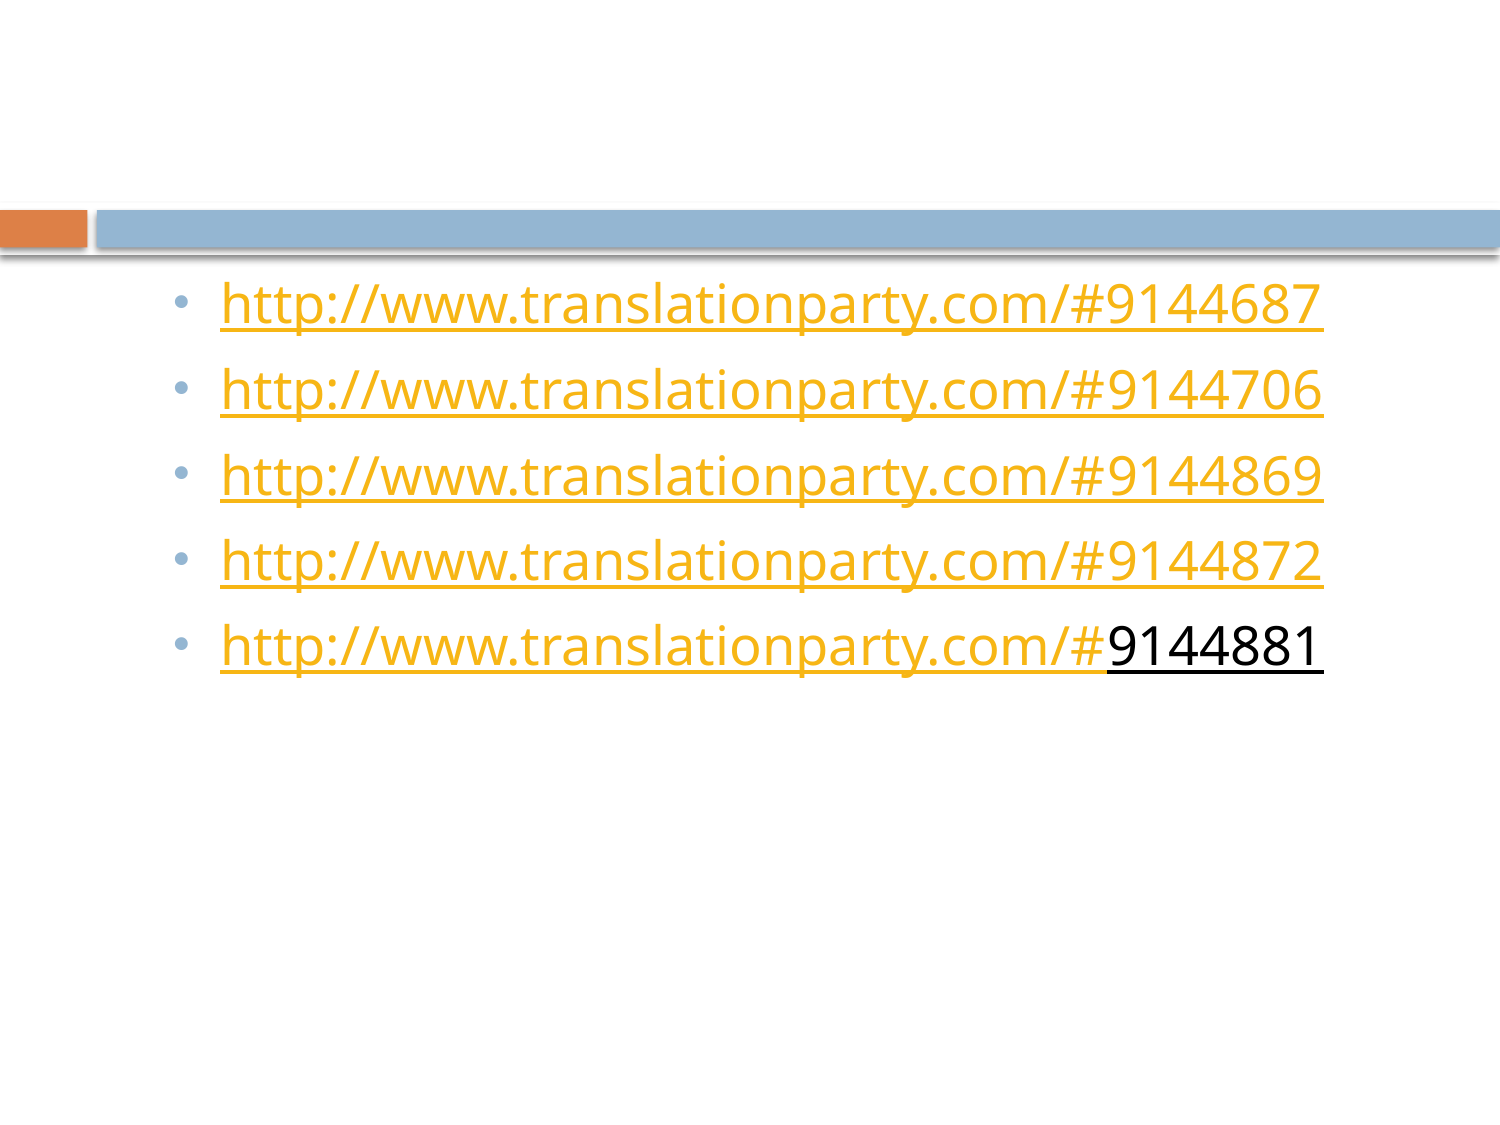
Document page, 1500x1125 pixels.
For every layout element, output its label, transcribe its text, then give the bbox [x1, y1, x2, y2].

list http://www.translationparty.com/#9144687 http://www.translationparty.com/#9144706 http://www.translationparty.com/#9144869 http://www.translationparty.com/#9144872 http://www.translationparty.com/#9144881 [100, 262, 1438, 1000]
